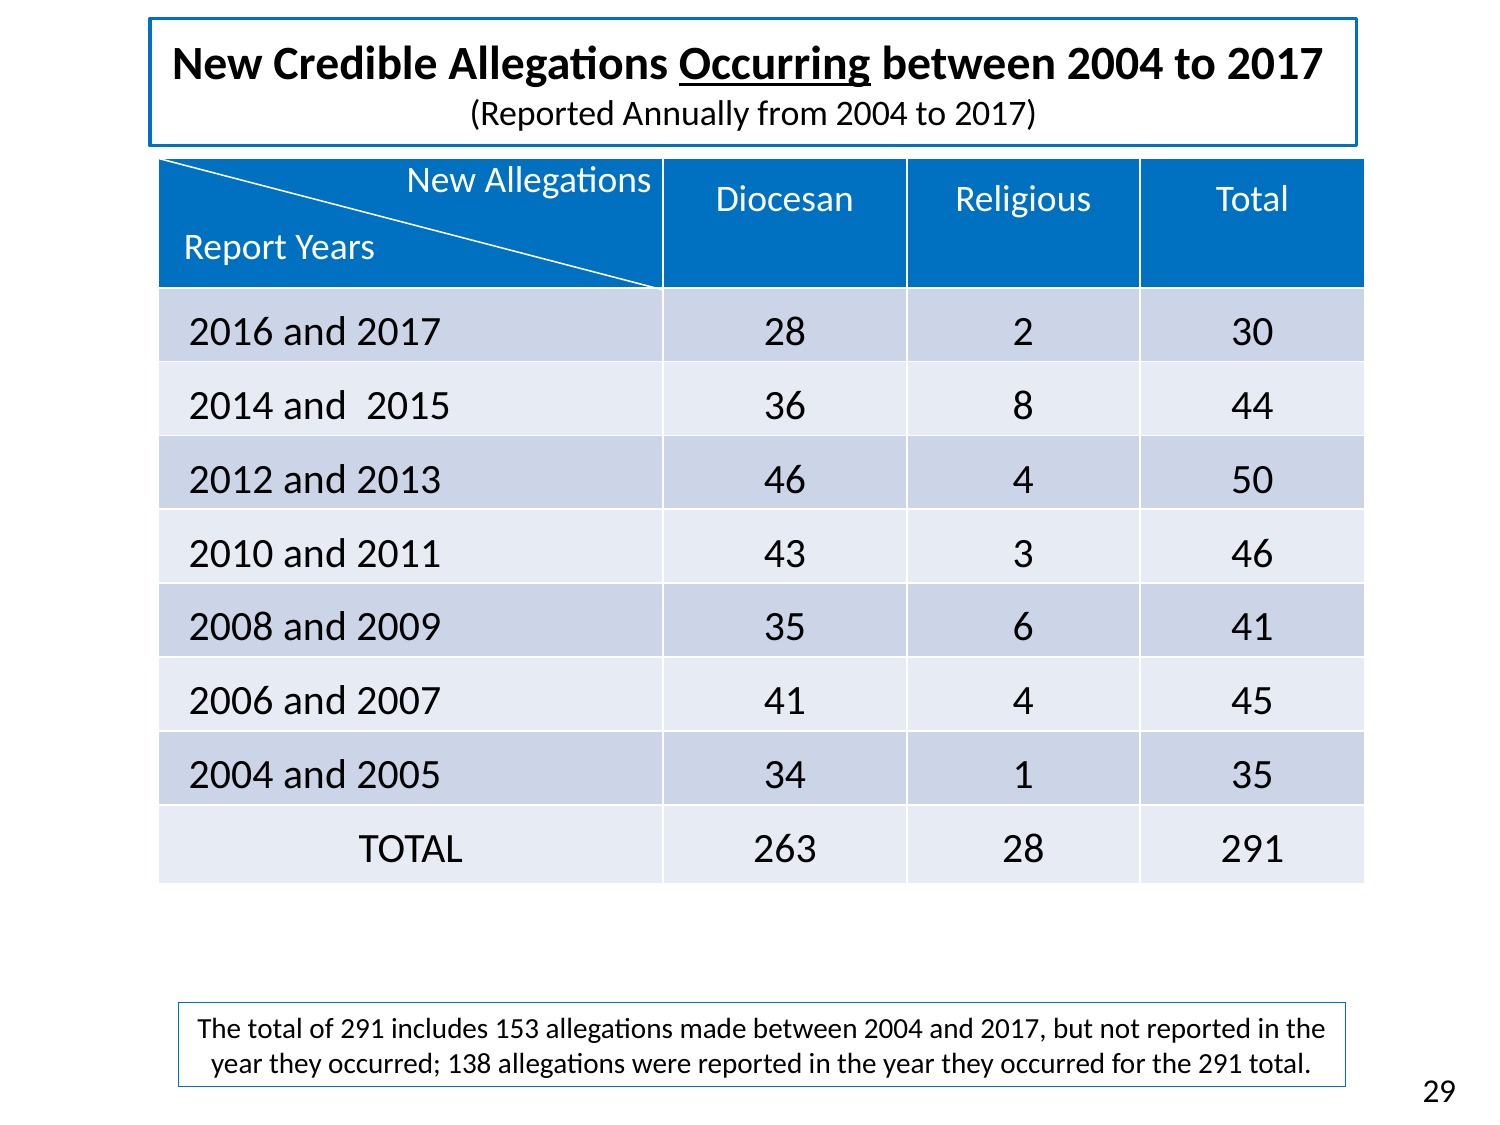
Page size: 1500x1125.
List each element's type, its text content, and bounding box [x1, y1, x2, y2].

table_cell 2008 and 2009 [159, 584, 662, 656]
table_cell 291 [1141, 806, 1364, 883]
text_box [158, 158, 663, 291]
table_cell 36 [664, 362, 906, 435]
table_cell 4 [908, 658, 1139, 730]
text_box 29 [1407, 1061, 1481, 1117]
table_cell 46 [664, 436, 906, 508]
table_header Diocesan [666, 159, 906, 287]
table_cell 2016 and 2017 [159, 297, 662, 361]
table_cell 34 [664, 732, 906, 804]
table_cell 30 [1141, 289, 1364, 361]
table_cell 28 [908, 806, 1139, 883]
table_cell 2 [908, 289, 1139, 361]
table_cell 28 [664, 289, 906, 361]
title New Credible Allegations Occurring between 2004 to 2017 (Reported Annually from 2004 to 2017) [150, 18, 1357, 146]
table_cell 43 [664, 510, 906, 582]
table_cell 2010 and 2011 [159, 510, 662, 582]
table_cell 3 [908, 510, 1139, 582]
table_cell 35 [664, 584, 906, 656]
table_cell 41 [1141, 584, 1364, 656]
table_cell 45 [1141, 658, 1364, 730]
table_cell 50 [1141, 436, 1364, 508]
table_cell 263 [664, 806, 906, 883]
table_cell 2006 and 2007 [159, 658, 662, 730]
table_cell 6 [908, 584, 1139, 656]
table_header Religious [908, 159, 1139, 287]
table_cell 8 [908, 362, 1139, 435]
table_cell 44 [1141, 362, 1364, 435]
text_box The total of 291 includes 153 allegations made between 2004 and 2017, but not reported in the year they occurred; 138 allegations were reported in the year they occurred for the 291 total. [178, 1002, 1346, 1087]
table_cell 4 [908, 436, 1139, 508]
table_cell 46 [1141, 510, 1364, 582]
table_cell 35 [1141, 732, 1364, 804]
table_cell 2004 and 2005 [159, 732, 662, 804]
table_header Total [1141, 159, 1364, 287]
table_cell TOTAL [159, 806, 662, 883]
table_cell 41 [664, 658, 906, 730]
table_cell 2014 and 2015 [159, 362, 662, 435]
table_cell 2012 and 2013 [159, 436, 662, 508]
table_cell 1 [908, 732, 1139, 804]
